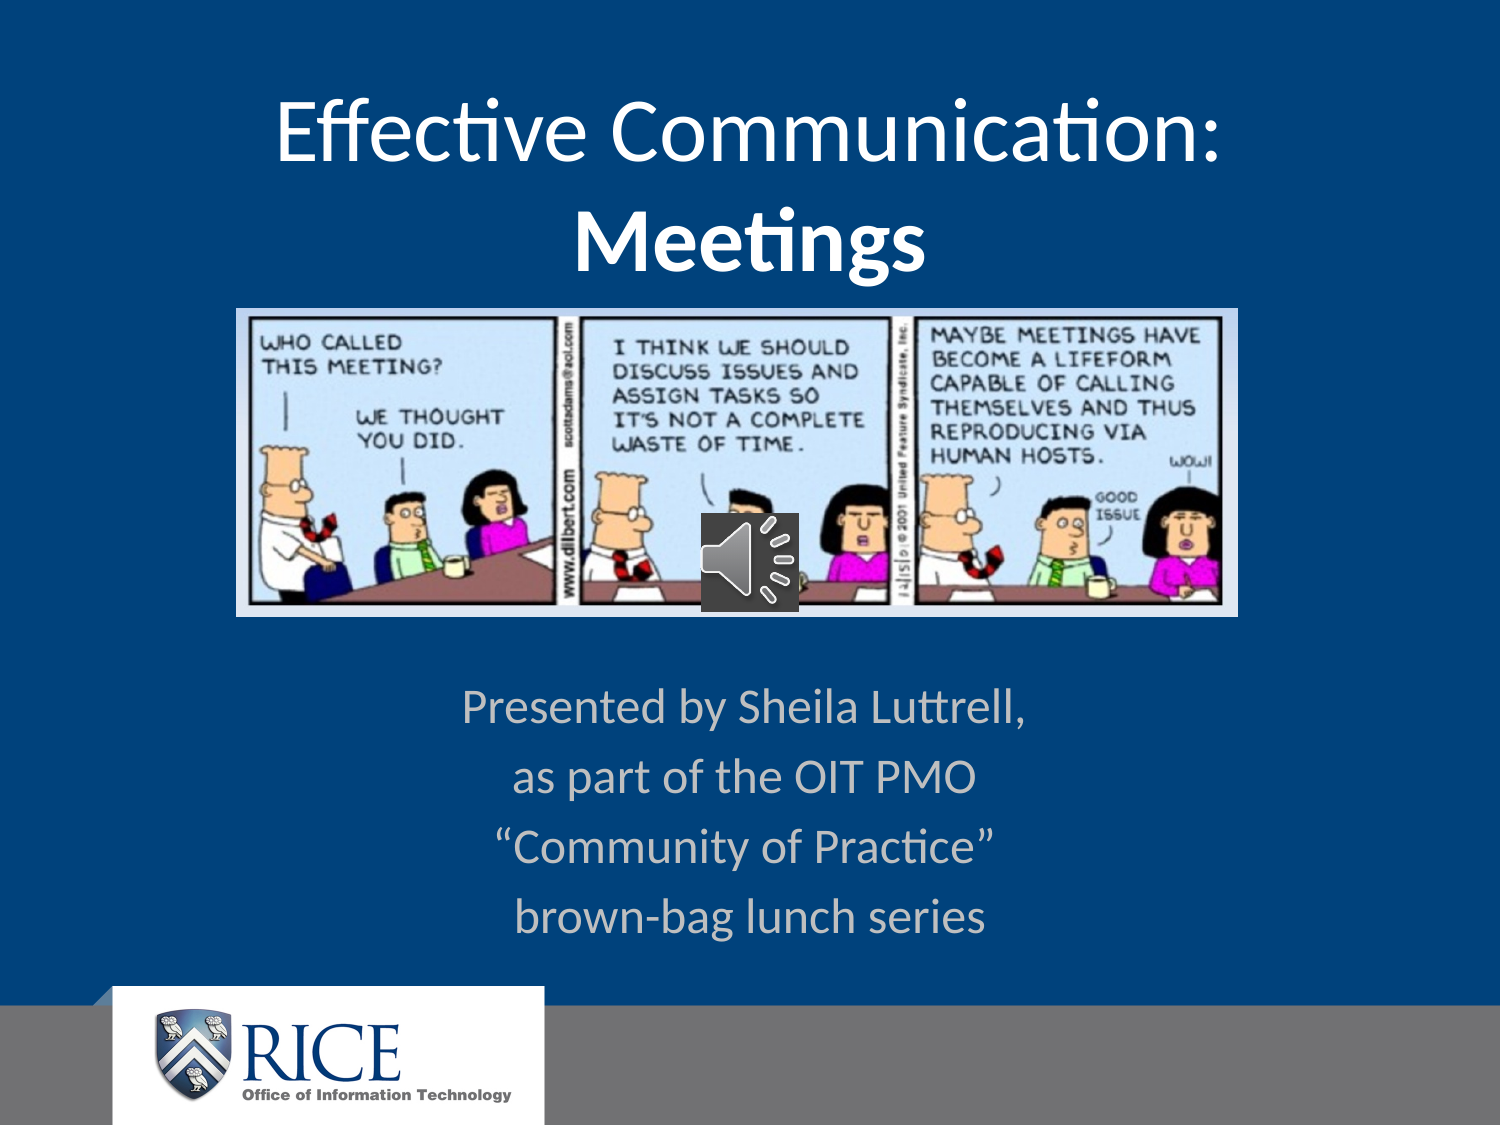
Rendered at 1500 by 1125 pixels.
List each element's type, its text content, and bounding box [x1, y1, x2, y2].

picture [0, 0, 1500, 1125]
subtitle Presented by Sheila Luttrell, as part of the OIT PMO “Community of Practice” brown-bag lunch series [225, 666, 1275, 954]
title Effective Communication: Meetings [112, 59, 1388, 301]
